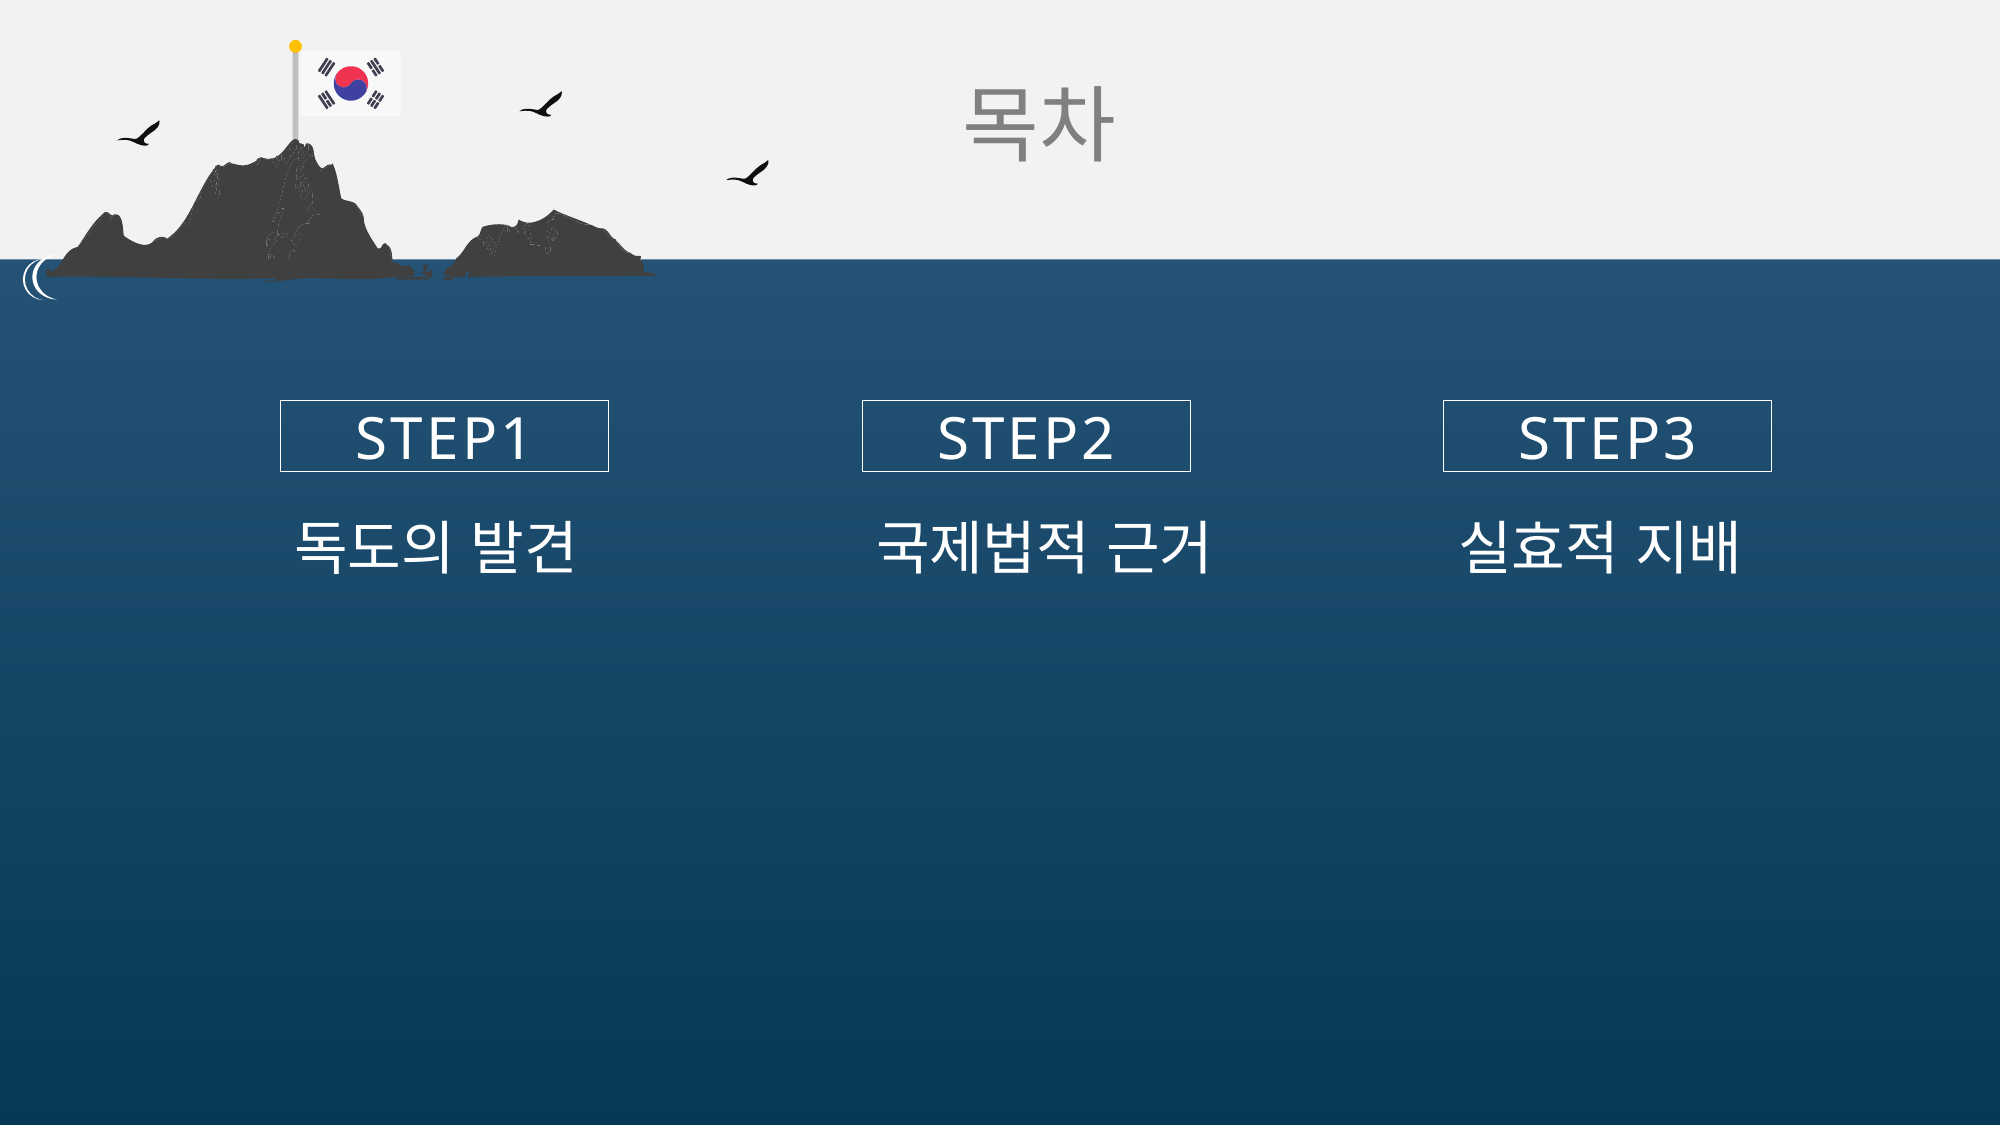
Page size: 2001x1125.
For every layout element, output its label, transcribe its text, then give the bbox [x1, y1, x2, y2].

text_box 목차 [692, 15, 1386, 180]
text_box [292, 54, 299, 91]
text_box STEP3 [1443, 400, 1772, 472]
text_box [0, 0, 2000, 261]
text_box 국제법적 근거 [861, 511, 1333, 590]
text_box [21, 257, 44, 302]
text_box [301, 50, 401, 117]
text_box 실효적 지배 [1443, 511, 1828, 590]
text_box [117, 91, 769, 186]
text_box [46, 138, 658, 282]
text_box [31, 255, 58, 301]
text_box STEP1 [280, 400, 609, 472]
text_box STEP2 [862, 400, 1191, 472]
text_box [287, 38, 304, 54]
text_box 독도의 발견 [279, 511, 664, 590]
